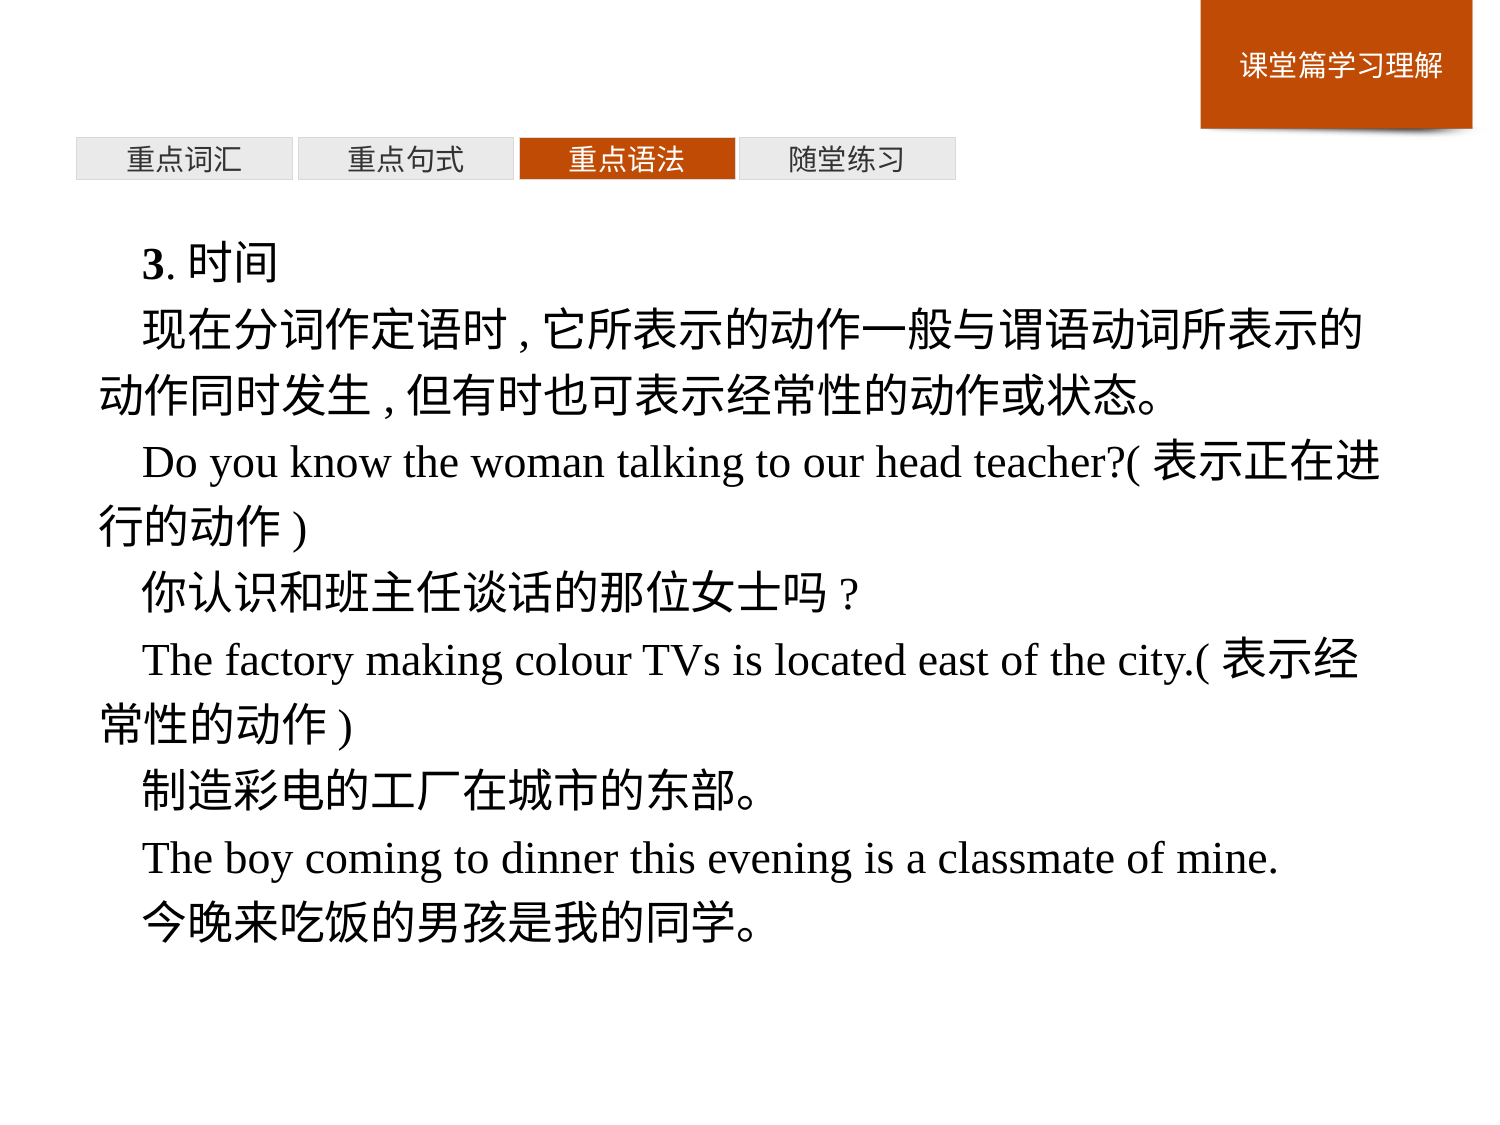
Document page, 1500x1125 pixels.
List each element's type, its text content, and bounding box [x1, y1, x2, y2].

text_box 重点语法 [518, 135, 737, 182]
text_box 随堂练习 [737, 135, 957, 182]
picture [1200, 0, 1490, 140]
text_box 3.时间 现在分词作定语时,它所表示的动作一般与谓语动词所表示的动作同时发生,但有时也可表示经常性的动作或状态。 Do you know the woman talking to our head teacher?(表示正在进行的动作) 你认识和班主任谈话的那位女士吗? The factory making colour TVs is located east of the city.(表示经常性的动作) 制造彩电的工厂在城市的东部。 The boy coming to dinner this evening is a classmate of mine. 今晚来吃饭的男孩是我的同学。 [83, 215, 1417, 957]
text_box 重点词汇 [75, 135, 294, 182]
text_box 重点句式 [296, 135, 516, 182]
